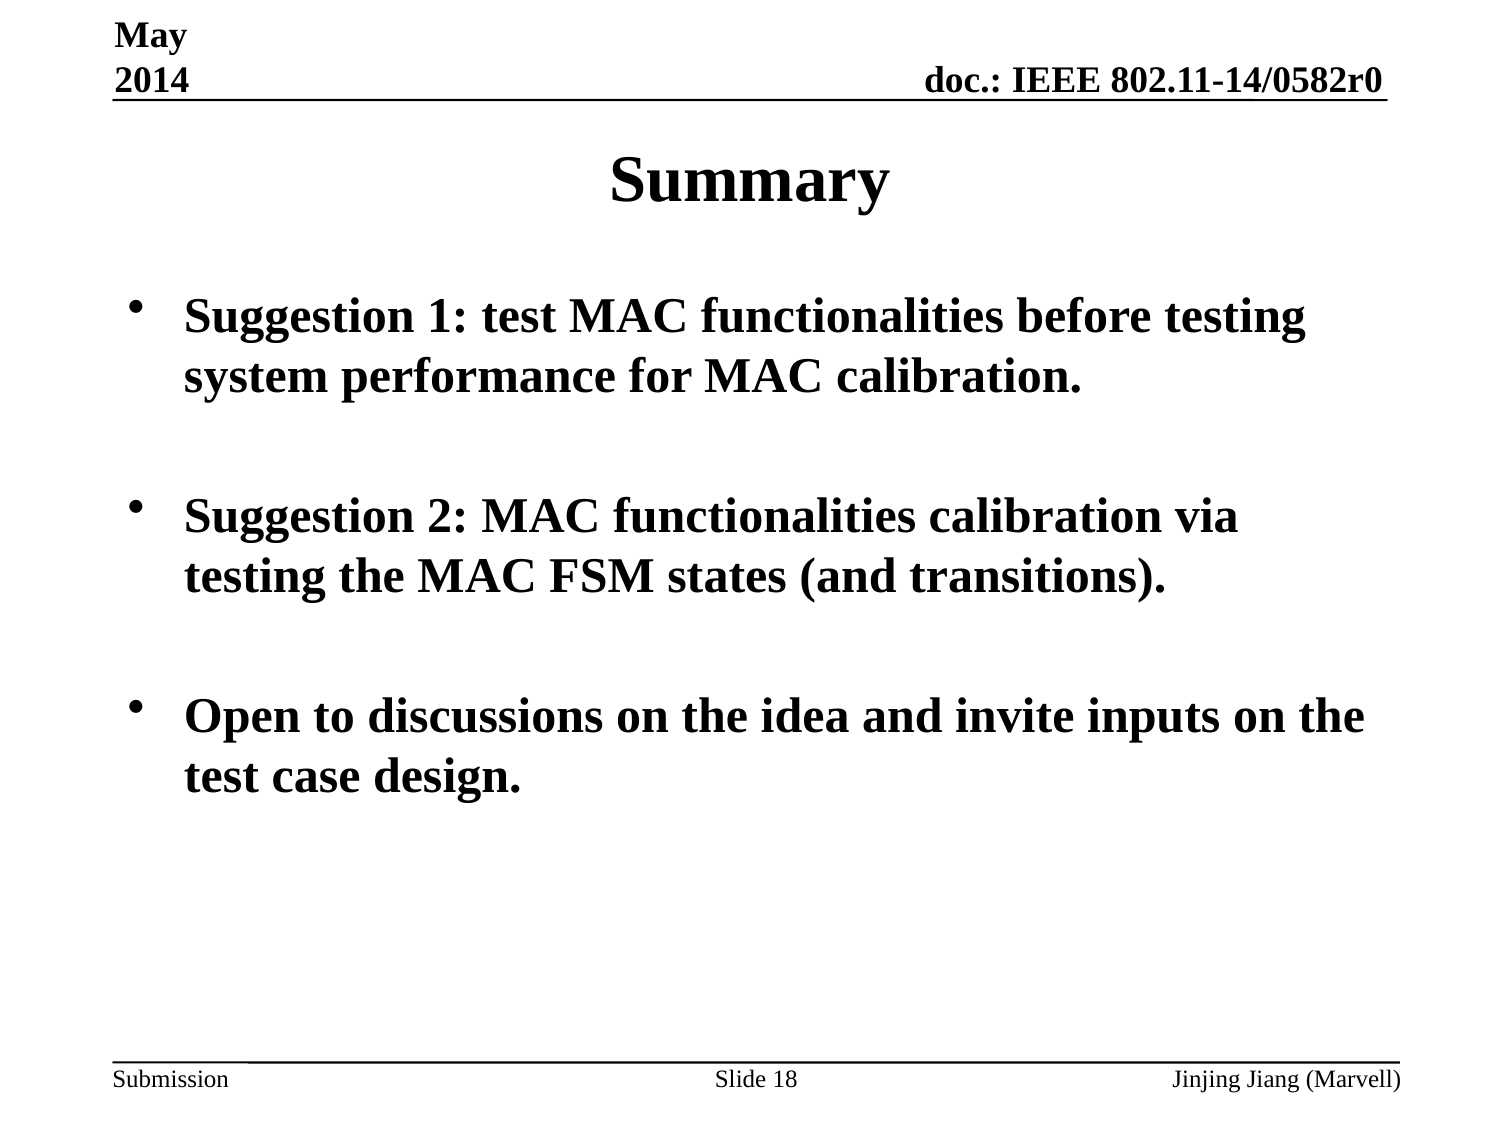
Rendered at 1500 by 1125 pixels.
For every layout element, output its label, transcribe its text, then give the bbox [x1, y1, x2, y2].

title Summary [112, 112, 1388, 238]
footer Jinjing Jiang (Marvell) [1119, 1062, 1402, 1093]
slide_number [114, 54, 268, 101]
slide_number Slide 18 [712, 1062, 800, 1093]
list Suggestion 1: test MAC functionalities before testing system performance for MAC calibration. Suggestion 2: MAC functionalities calibration via testing the MAC FSM states (and transitions). Open to discussions on the idea and invite inputs on the test case design. [112, 274, 1388, 1001]
